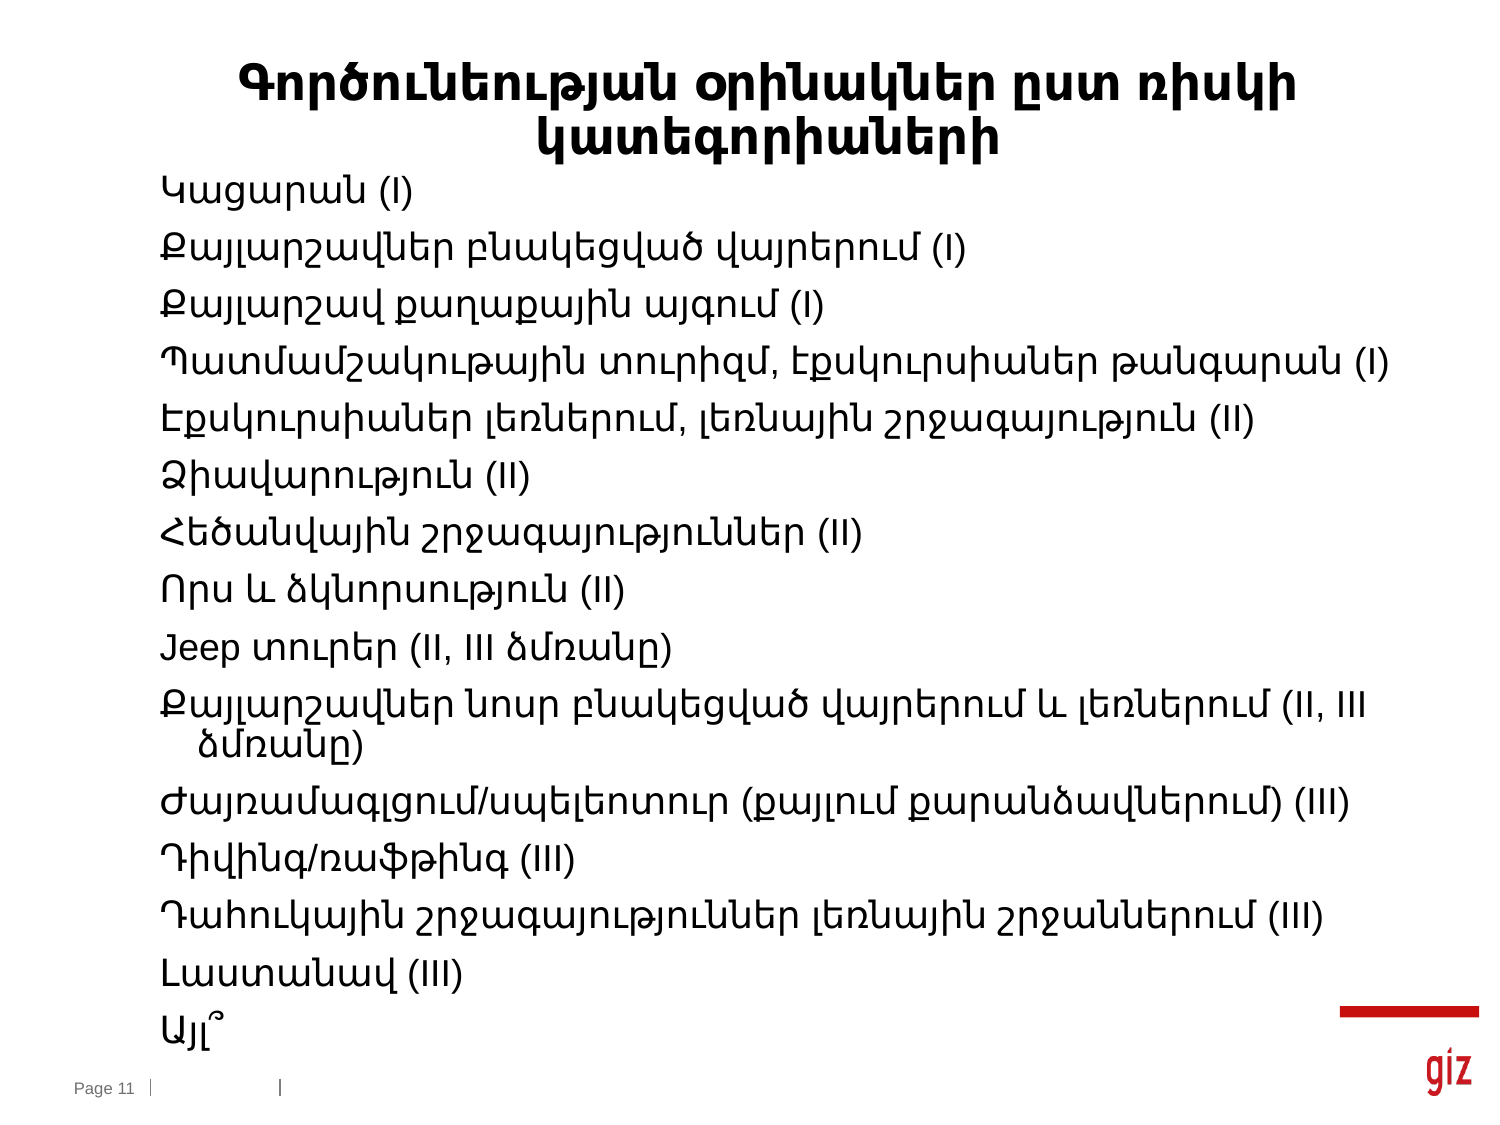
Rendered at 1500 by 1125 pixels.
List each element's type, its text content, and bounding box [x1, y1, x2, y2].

picture [1425, 1045, 1477, 1098]
title Գործունեության օրինակներ ըստ ռիսկի կատեգորիաների [73, 52, 1480, 171]
list Կացարան (I) Քայլարշավներ բնակեցված վայրերում (I) Քայլարշավ քաղաքային այգում (I) Պատմամշակութային տուրիզմ, էքսկուրսիաներ թանգարան (I) Էքսկուրսիաներ լեռներում, լեռնային շրջագայություն (II) Ձիավարություն (II) Հեծանվային շրջագայություններ (II) Որս և ձկնորսություն (II) Jeep տուրեր (II, III ձմռանը) Քայլարշավներ նոսր բնակեցված վայրերում և լեռներում (II, III ձմռանը) Ժայռամագլցում/սպելեոտուր (քայլում քարանձավներում) (III) Դիվինգ/ռաֆթինգ (III) Դահուկային շրջագայություններ լեռնային շրջաններում (III) Լաստանավ (III) Այլ՞ [122, 170, 1500, 1035]
slide_number Page 11 [73, 1077, 148, 1098]
